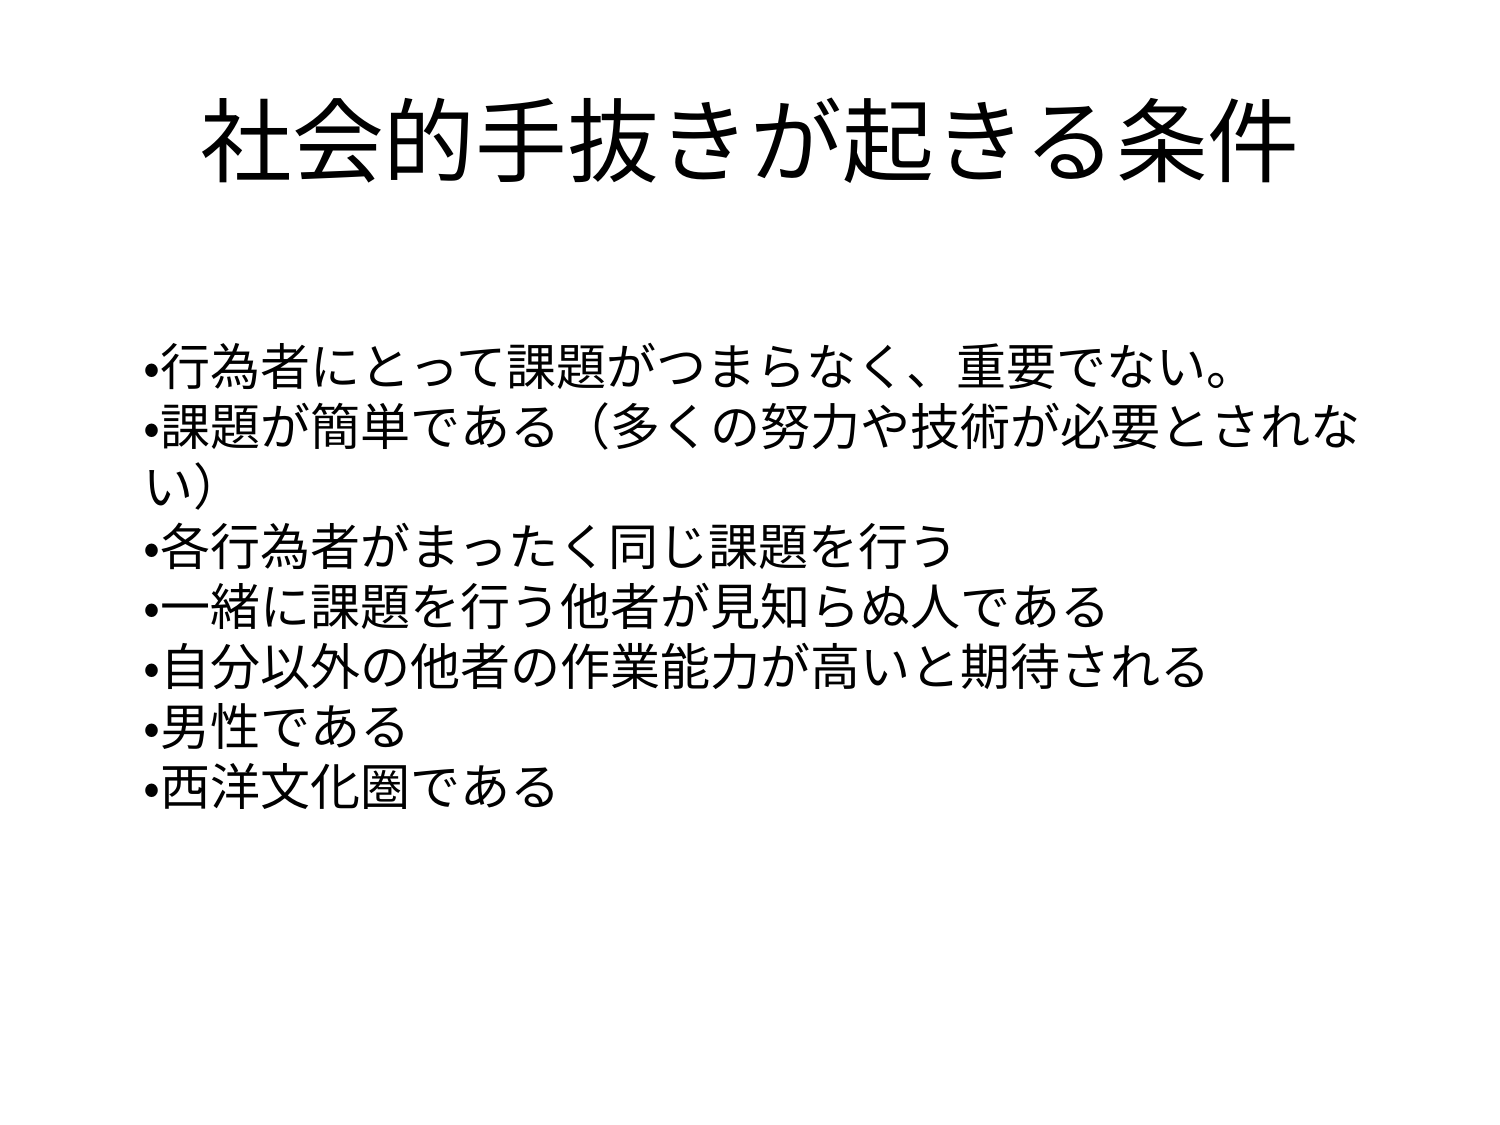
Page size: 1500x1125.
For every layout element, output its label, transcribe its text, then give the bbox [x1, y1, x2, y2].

text_box ・行為者にとって課題がつまらなく、重要でない。 ・課題が簡単である（多くの努力や技術が必要とされない） ・各行為者がまったく同じ課題を行う ・一緒に課題を行う他者が見知らぬ人である ・自分以外の他者の作業能力が高いと期待される ・男性である ・西洋文化圏である [128, 328, 1395, 823]
title 社会的手抜きが起きる条件 [75, 45, 1425, 233]
